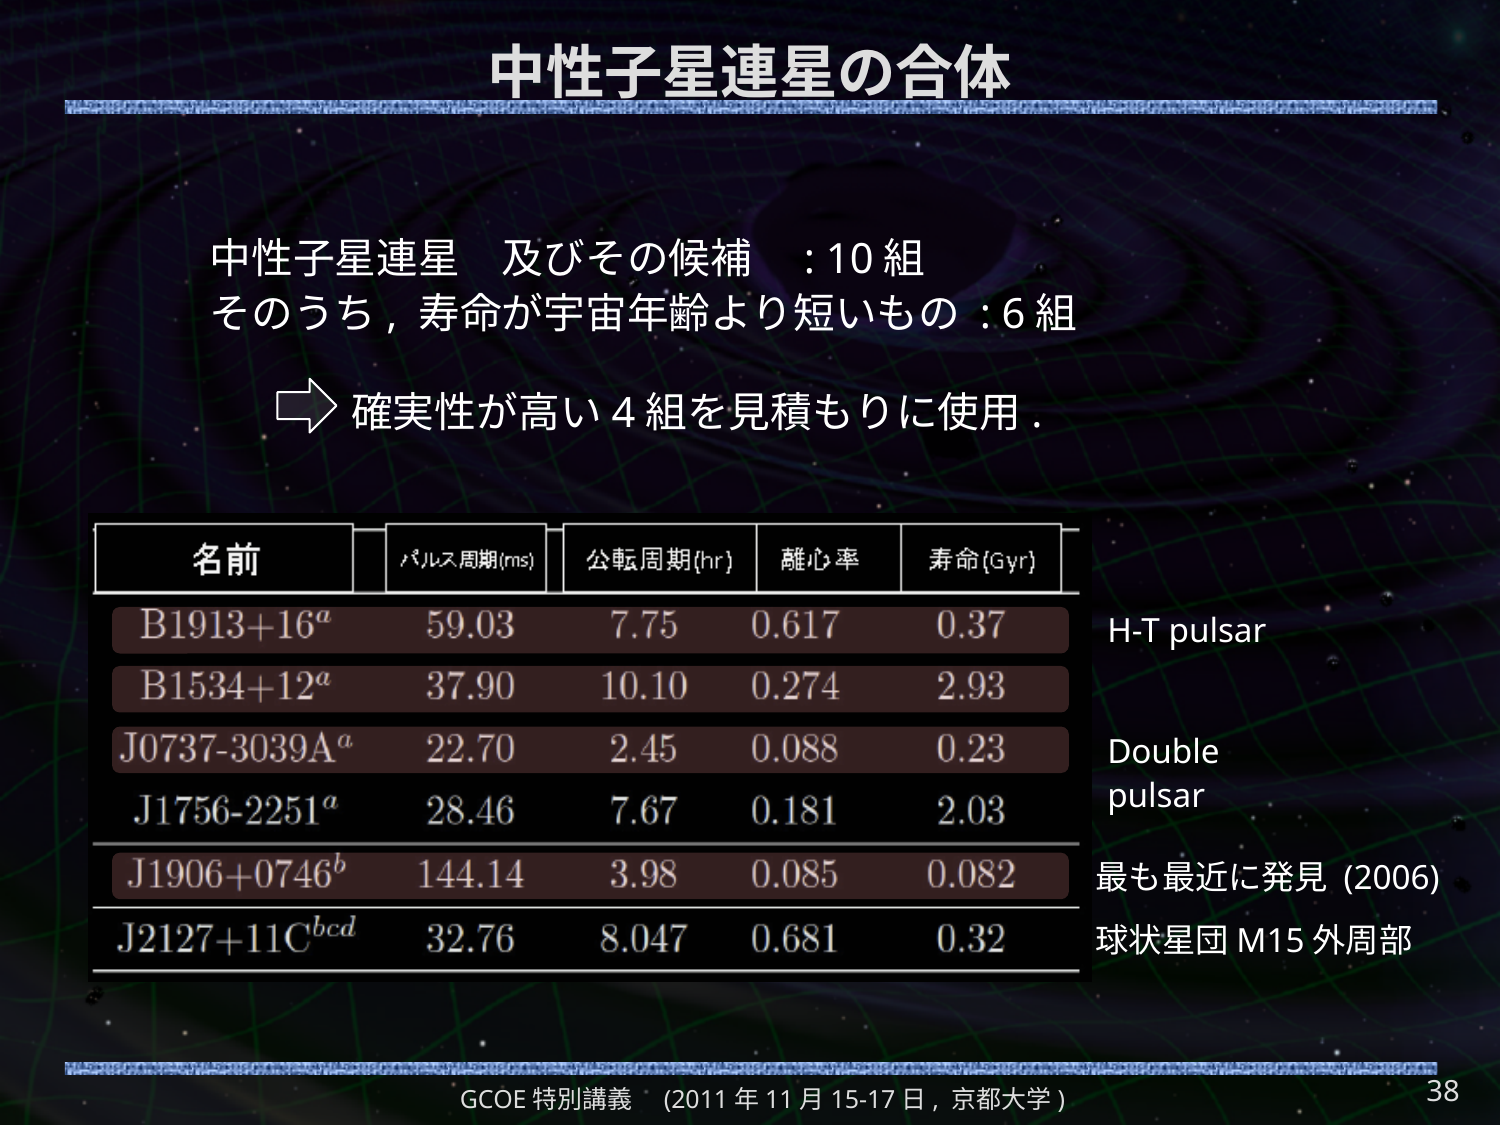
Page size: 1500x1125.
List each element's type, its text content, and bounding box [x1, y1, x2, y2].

text_box 中性子星連星 及びその候補 : 10組 そのうち, 寿命が宇宙年齢より短いもの : 6組 [194, 219, 1211, 379]
picture [0, 0, 1500, 1125]
text_box 球状星団M15外周部 [1094, 908, 1459, 988]
text_box H-T pulsar [1096, 598, 1341, 671]
text_box Double pulsar [1096, 719, 1341, 799]
text_box 確実性が高い4組を見積もりに使用. [336, 373, 1140, 453]
text_box 最も最近に発見 (2006) [1096, 844, 1459, 908]
slide_number 38 [1362, 1082, 1476, 1121]
text_box [277, 378, 336, 433]
title 中性子星連星の合体 [64, 0, 1436, 126]
footer GCOE特別講義 (2011年11月15-17日, 京都大学) [74, 1087, 1451, 1122]
